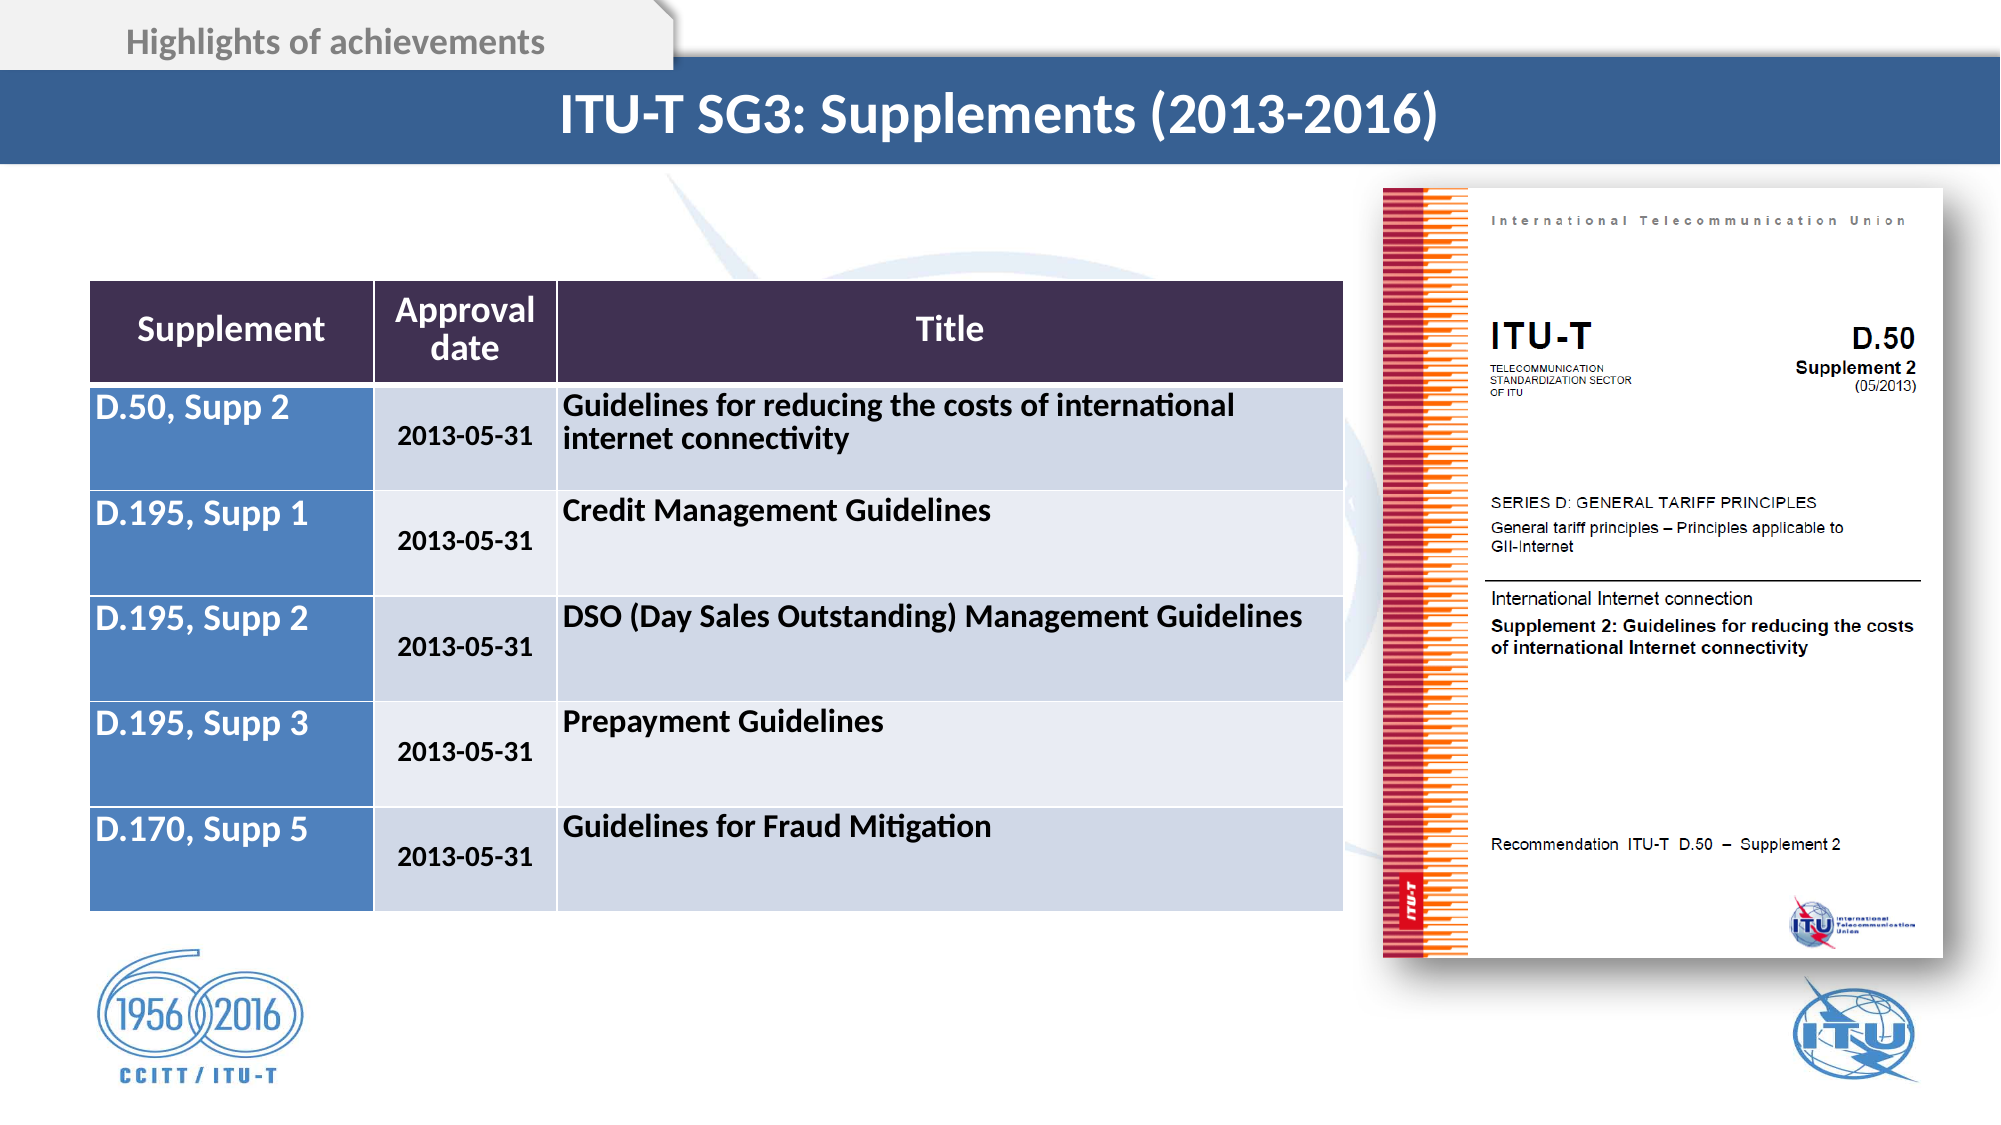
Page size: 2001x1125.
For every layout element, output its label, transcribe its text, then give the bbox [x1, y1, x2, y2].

table_cell Prepayment Guidelines [558, 702, 1343, 806]
table_cell D.195, Supp 2 [90, 597, 373, 701]
table_cell D.195, Supp 1 [90, 491, 373, 595]
table_header Supplement [90, 281, 373, 382]
text_box Highlights of achievements [0, 0, 677, 73]
table_cell Credit Management Guidelines [558, 491, 1343, 595]
table_header Title [558, 281, 1343, 382]
table_cell DSO (Day Sales Outstanding) Management Guidelines [558, 597, 1343, 701]
table_cell 2013-05-31 [375, 808, 556, 911]
table_cell Guidelines for Fraud Mitigation [558, 808, 1343, 911]
table_cell D.170, Supp 5 [90, 808, 373, 911]
table_header Approval date [375, 281, 556, 382]
table_cell D.195, Supp 3 [90, 702, 373, 806]
table_cell 2013-05-31 [375, 702, 556, 806]
table_cell D.50, Supp 2 [90, 388, 373, 490]
table_cell Guidelines for reducing the costs of international internet connectivity [558, 388, 1343, 490]
picture [0, 0, 2001, 1125]
table_cell 2013-05-31 [375, 491, 556, 595]
table_cell 2013-05-31 [375, 388, 556, 490]
table_cell 2013-05-31 [375, 597, 556, 701]
text_box ITU-T SG3: Supplements (2013-2016) [0, 54, 2000, 167]
